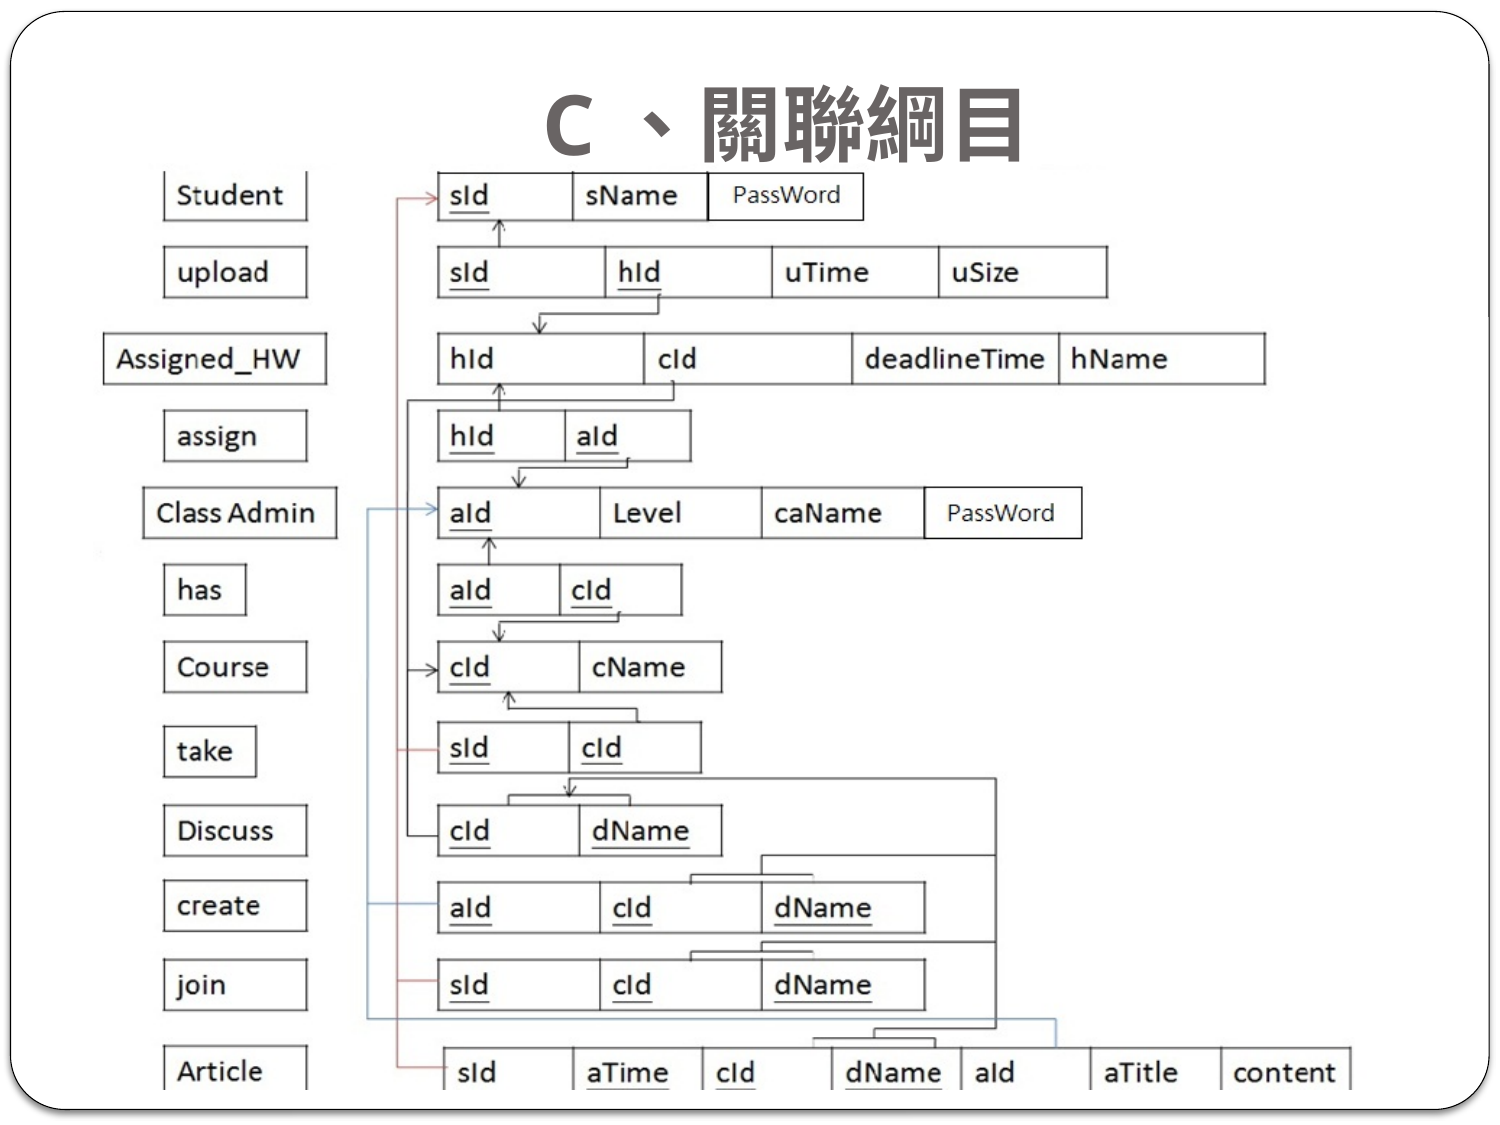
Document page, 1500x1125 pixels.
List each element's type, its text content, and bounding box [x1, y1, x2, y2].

picture [93, 163, 1420, 1091]
title C、關聯綱目 [150, 0, 1425, 188]
